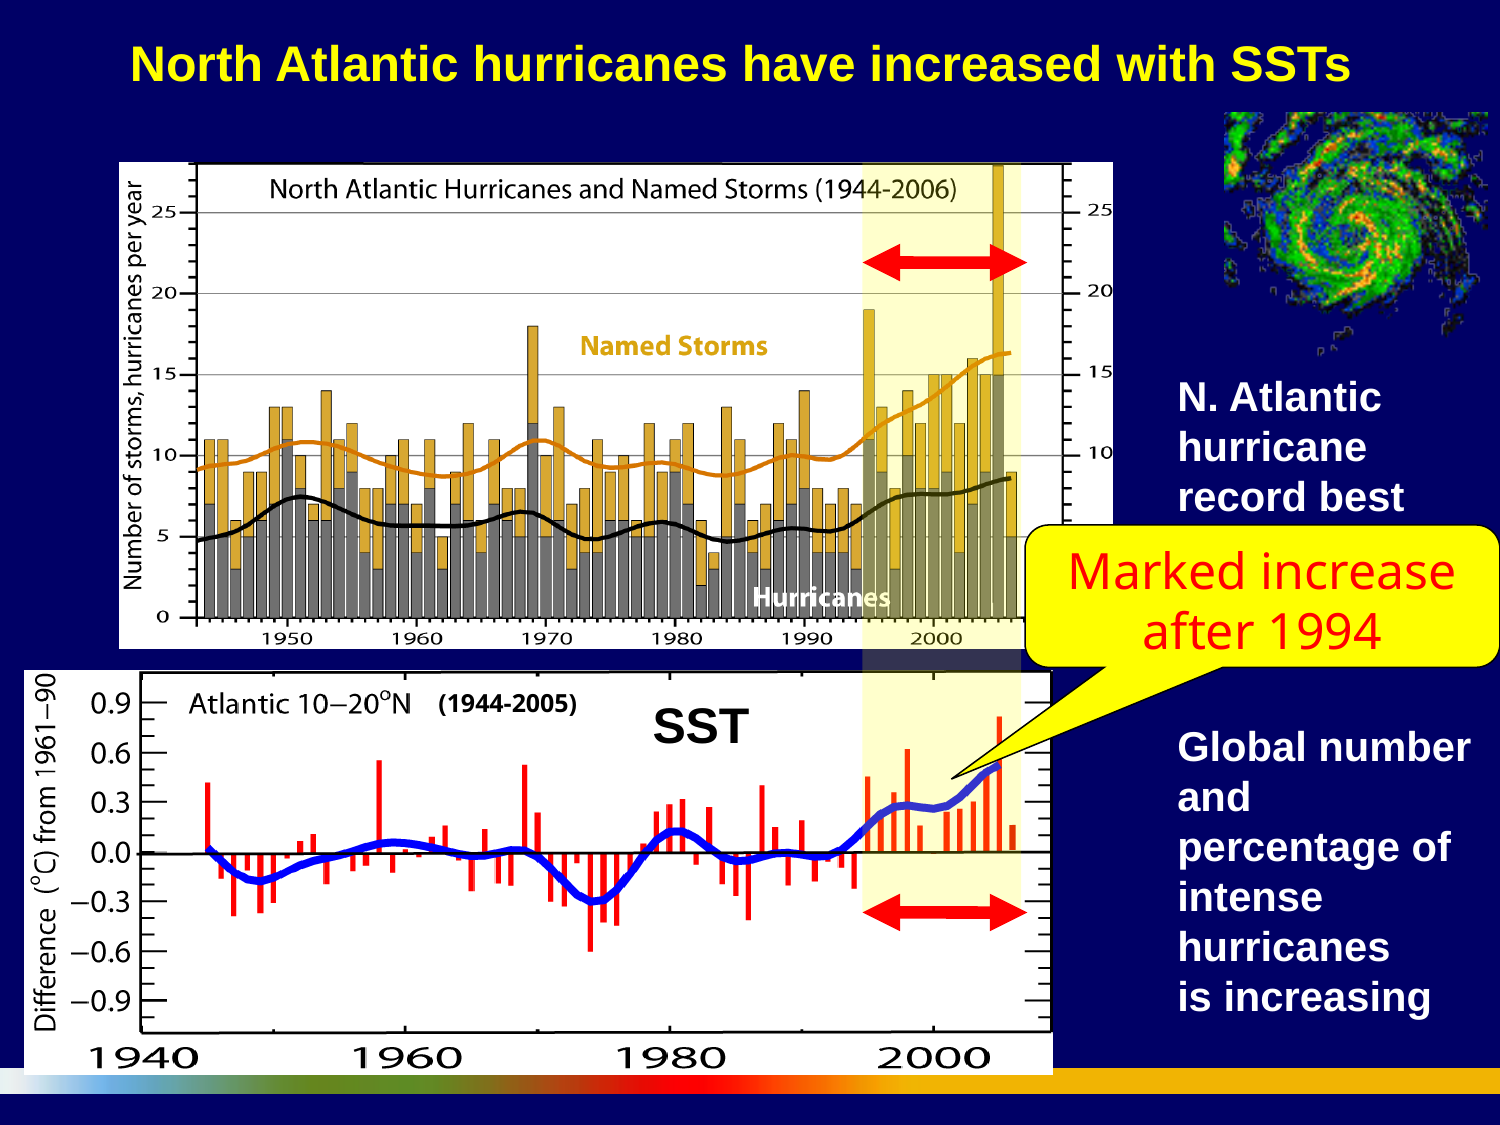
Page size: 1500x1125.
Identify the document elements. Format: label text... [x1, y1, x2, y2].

picture [1224, 112, 1488, 162]
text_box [862, 162, 1500, 913]
text_box North Atlantic hurricanes have increased with SSTs [115, 23, 1368, 99]
picture [0, 670, 1500, 1094]
text_box N. Atlantic hurricane record best after 1944 with aircraft surveillance. Global number and percentage of intense hurricanes is increasing [1162, 920, 1500, 1028]
picture [119, 162, 862, 649]
